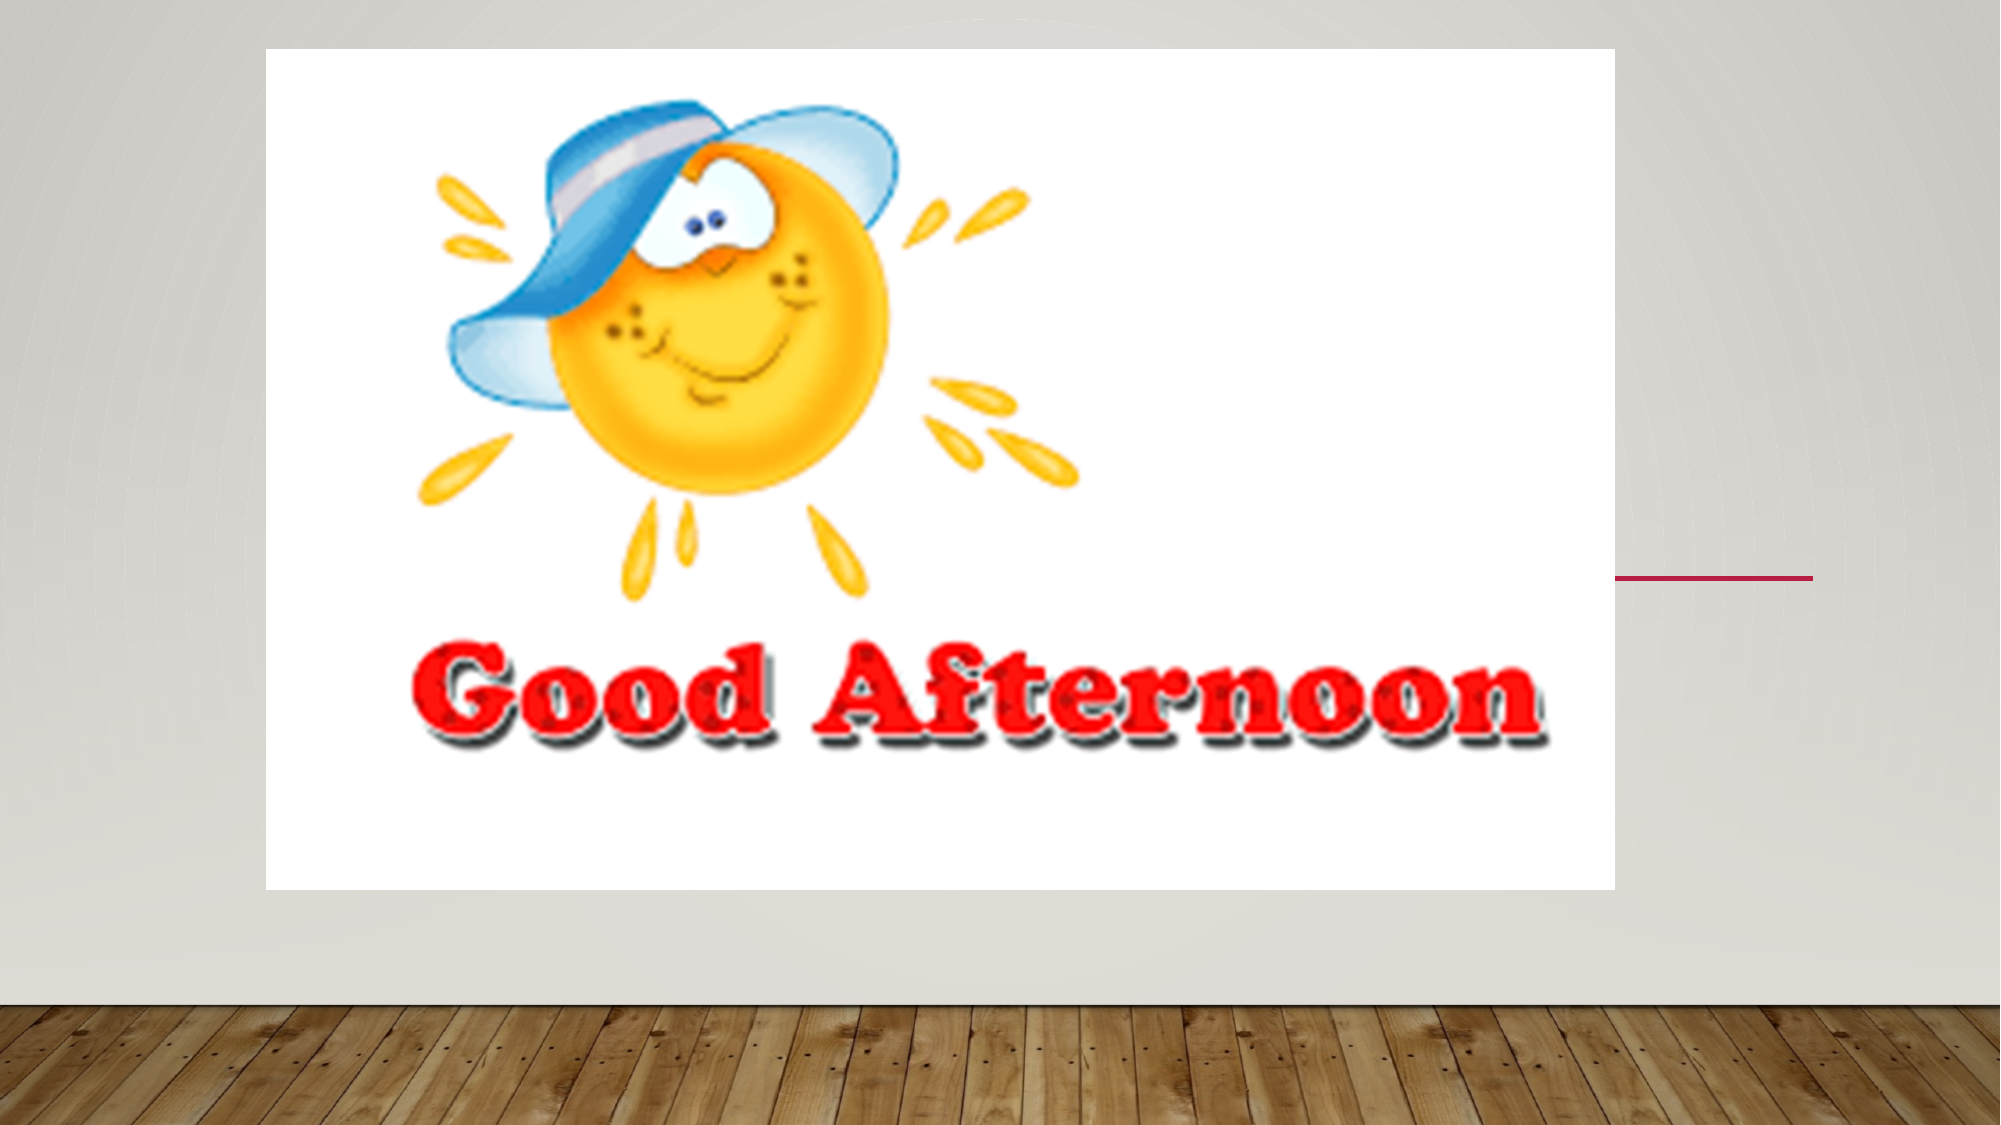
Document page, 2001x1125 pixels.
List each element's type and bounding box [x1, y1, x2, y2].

picture [266, 48, 1615, 890]
picture [0, 1005, 2000, 1125]
